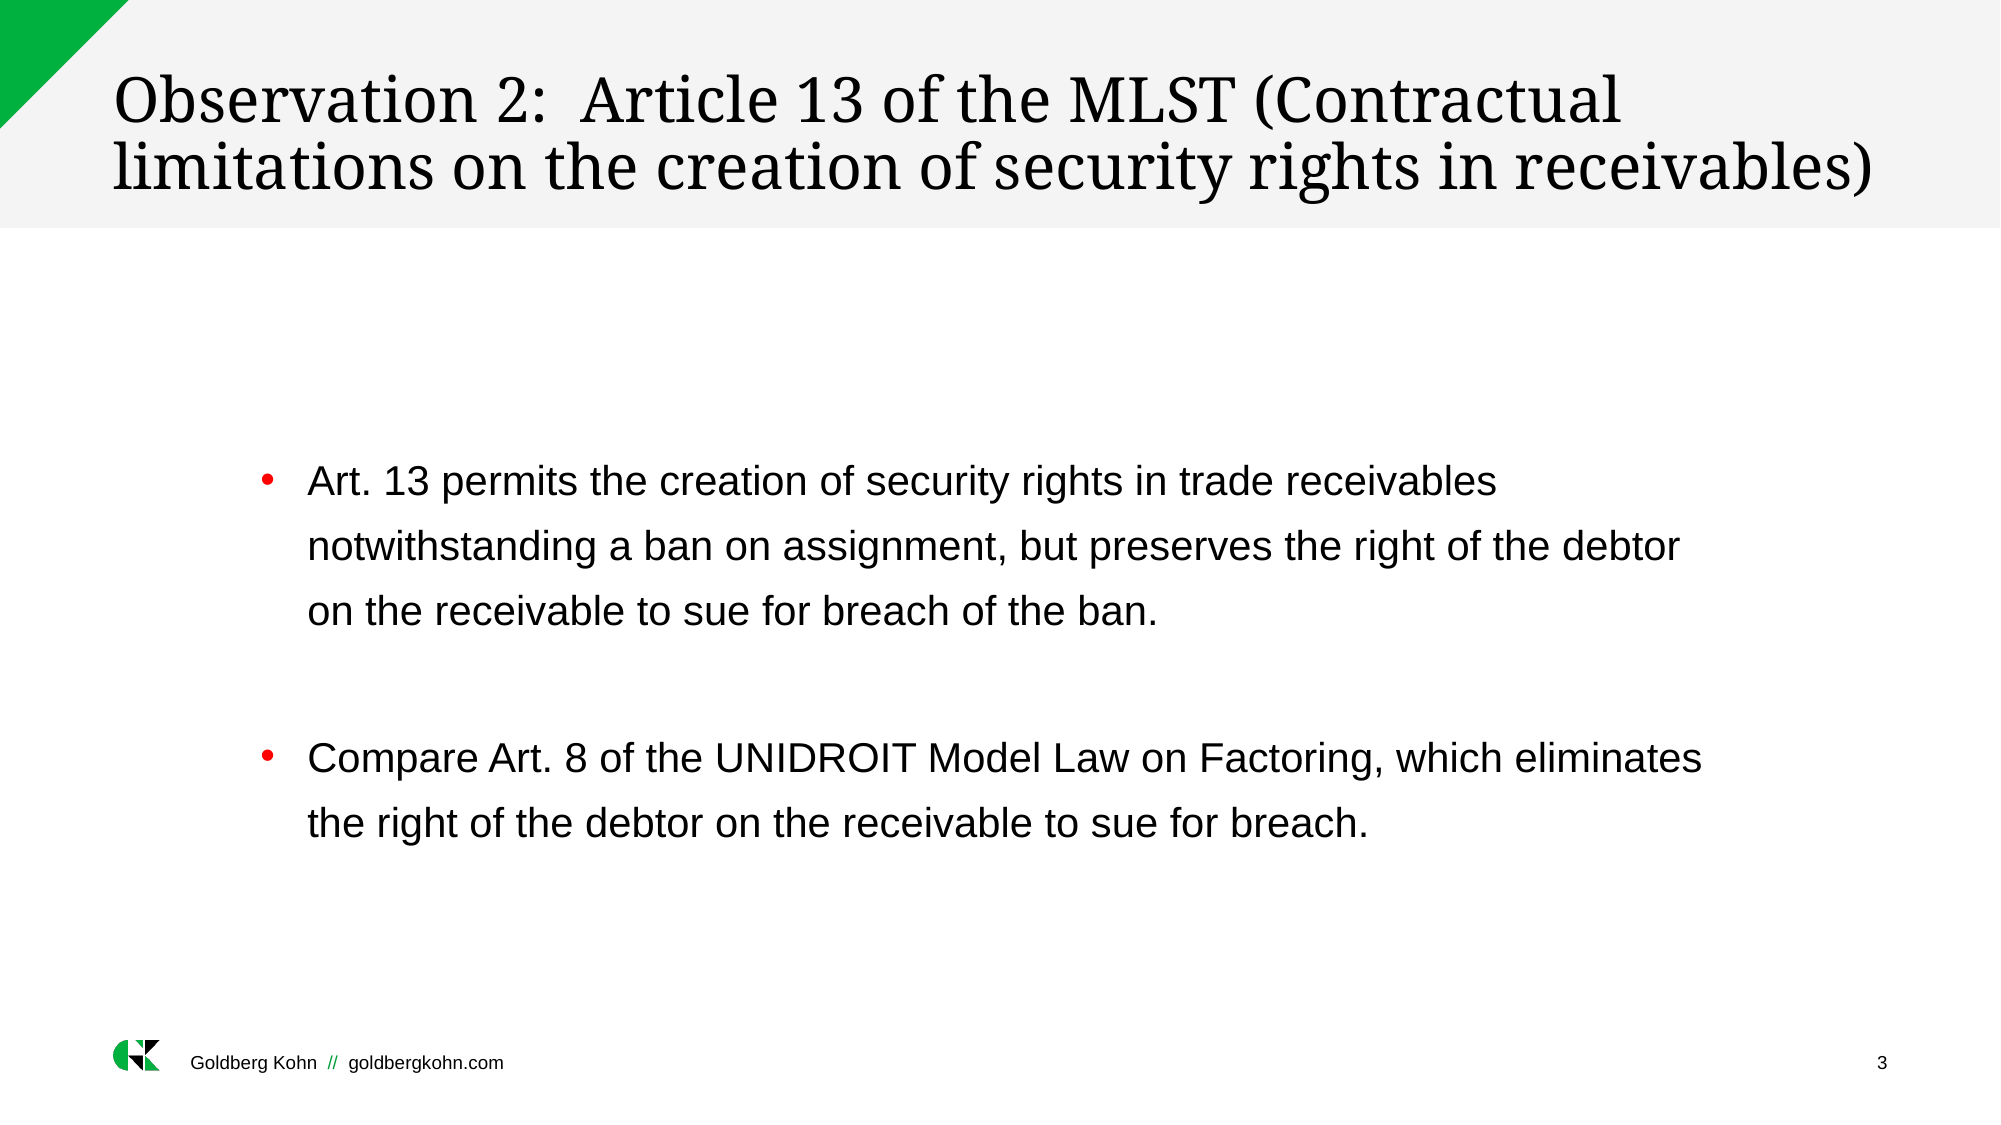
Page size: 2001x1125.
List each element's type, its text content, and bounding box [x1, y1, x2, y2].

list Art. 13 permits the creation of security rights in trade receivables notwithstanding a ban on assignment, but preserves the right of the debtor on the receivable to sue for breach of the ban. Compare Art. 8 of the UNIDROIT Model Law on Factoring, which eliminates the right of the debtor on the receivable to sue for breach. [260, 438, 1717, 856]
footer Goldberg Kohn // goldbergkohn.com [190, 1050, 866, 1074]
title Observation 2: Article 13 of the MLST (Contractual limitations on the creation of security rights in receivables) [113, 66, 1901, 206]
slide_number 3 [1838, 1050, 1888, 1074]
picture [112, 1040, 172, 1078]
